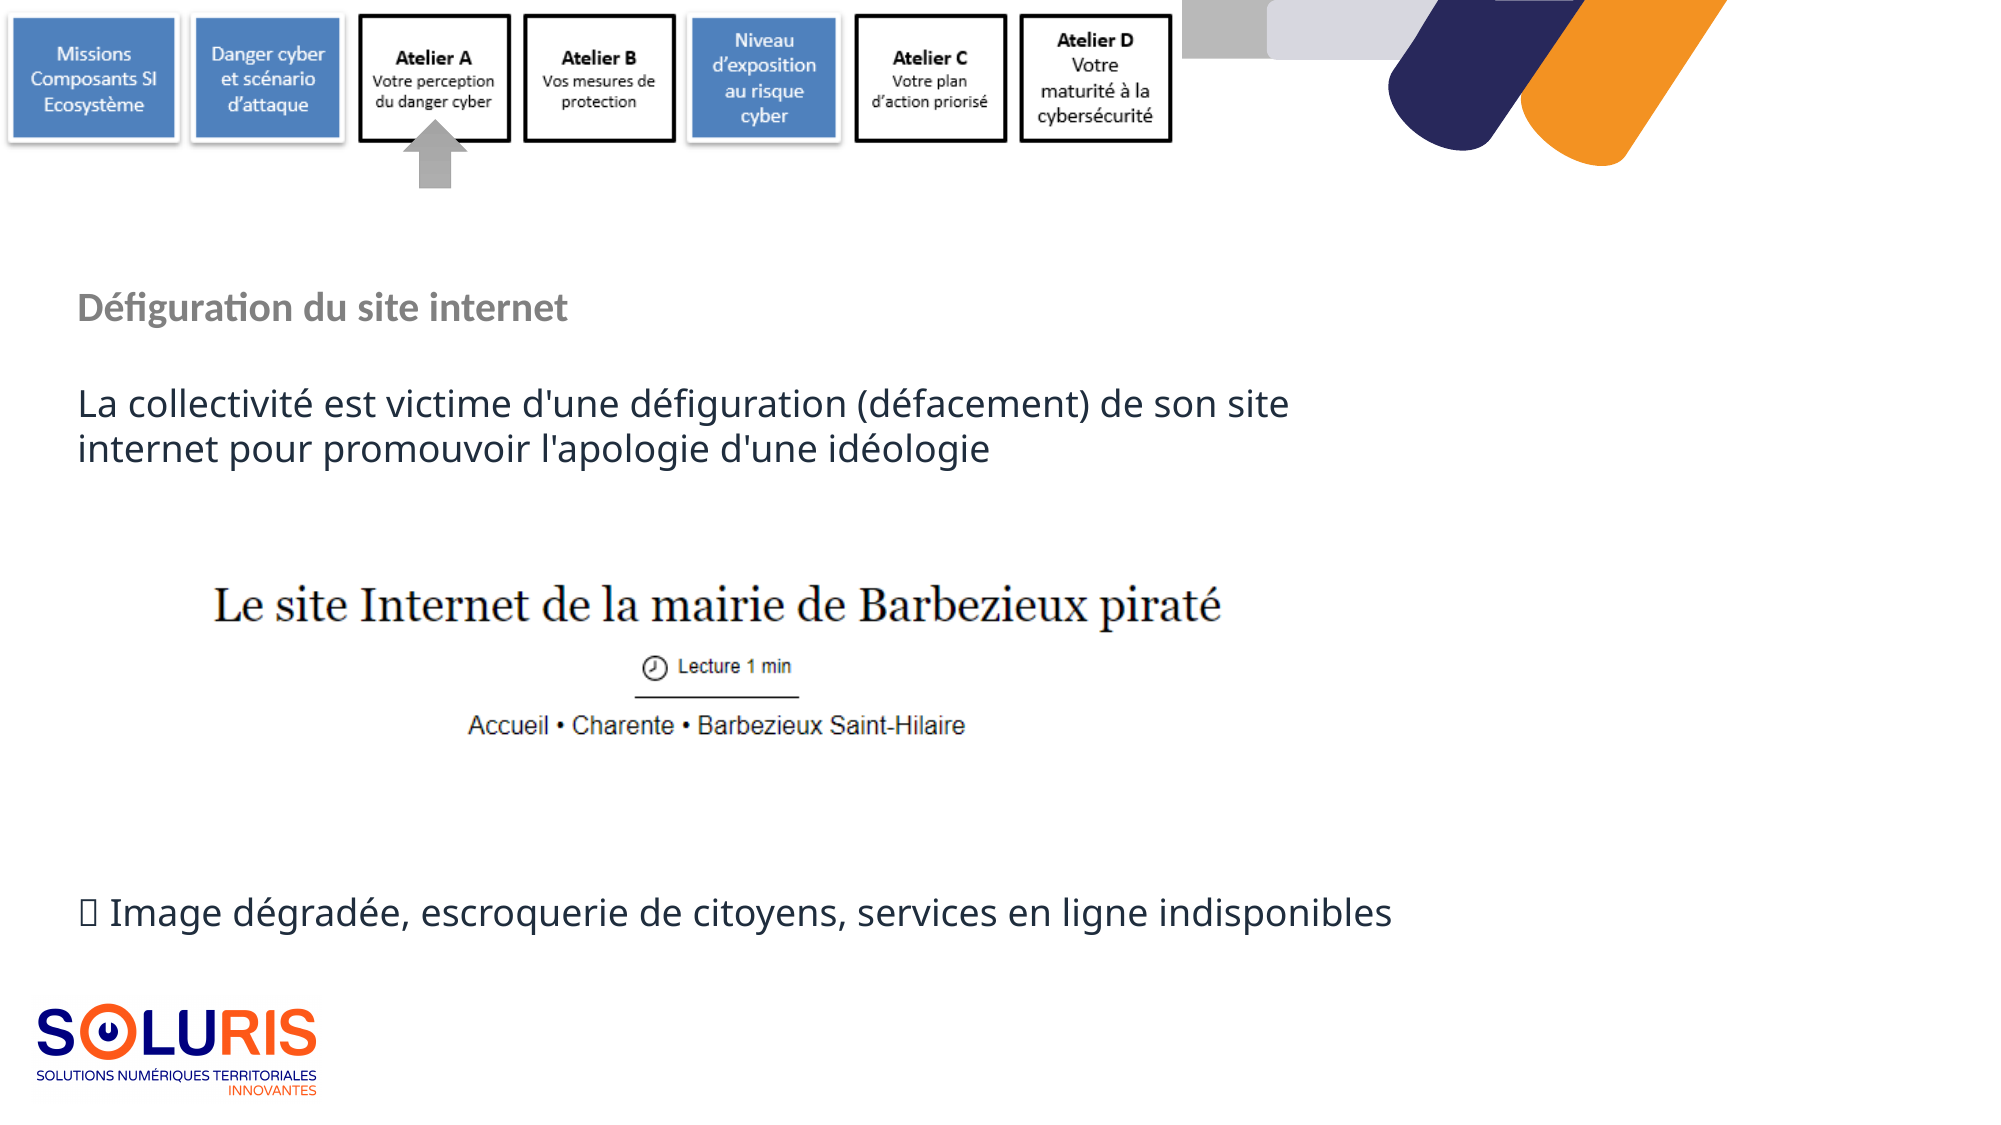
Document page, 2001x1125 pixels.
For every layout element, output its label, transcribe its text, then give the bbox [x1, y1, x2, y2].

picture [0, 0, 1182, 154]
picture [30, 995, 322, 1105]
picture [169, 535, 1289, 755]
text_box [419, 154, 452, 189]
text_box  Image dégradée, escroquerie de citoyens, services en ligne indisponibles [62, 881, 1426, 942]
text_box Défiguration du site internet La collectivité est victime d'une défiguration (défacement) de son site internet pour promouvoir l'apologie d'une idéologie [62, 272, 1426, 478]
